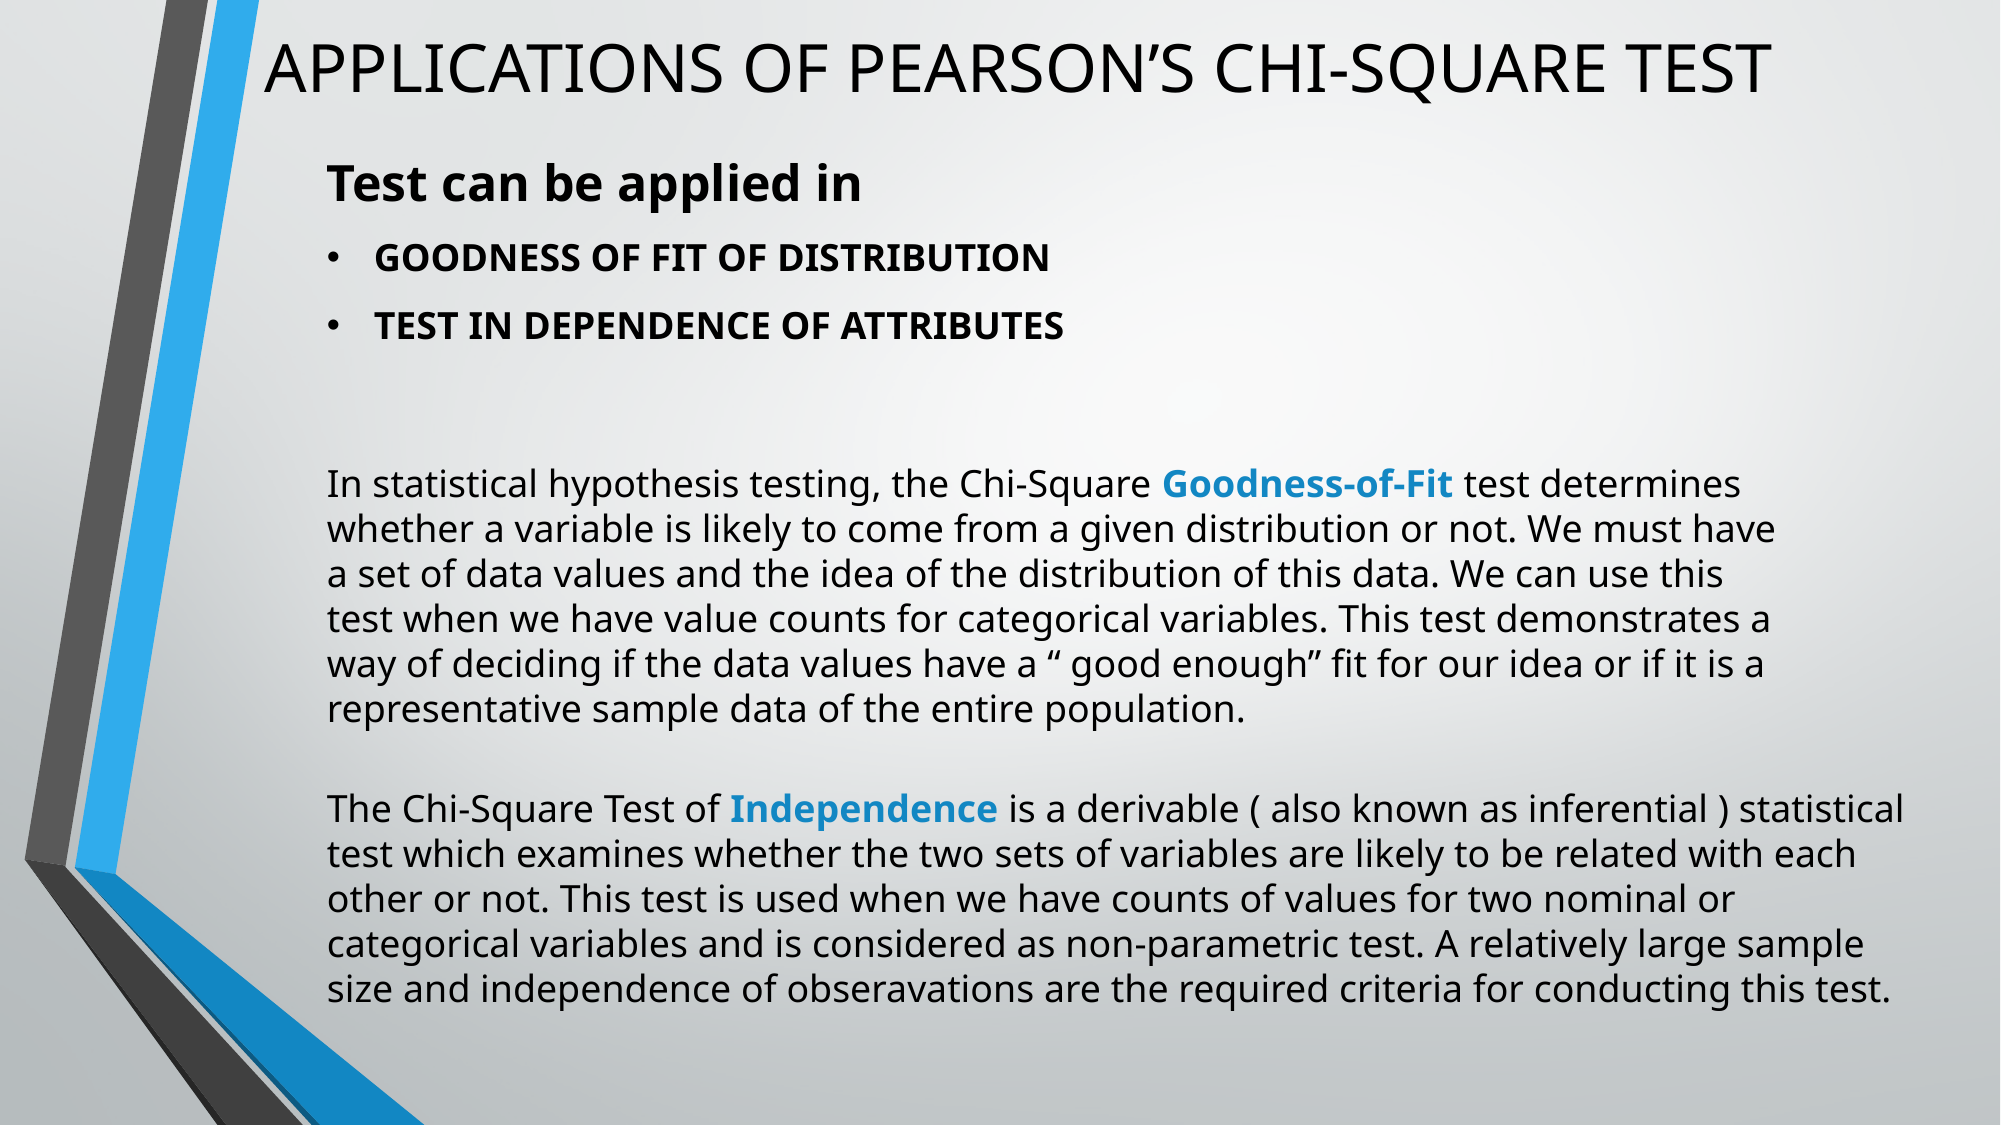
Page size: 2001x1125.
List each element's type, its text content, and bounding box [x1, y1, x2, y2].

text_box Test can be applied in GOODNESS OF FIT OF DISTRIBUTION TEST IN DEPENDENCE OF ATTRIBUTES [312, 114, 1943, 355]
text_box The Chi-Square Test of Independence is a derivable ( also known as inferential ) statistical test which examines whether the two sets of variables are likely to be related with each other or not. This test is used when we have counts of values for two nominal or categorical variables and is considered as non-parametric test. A relatively large sample size and independence of obseravations are the required criteria for conducting this test. [312, 777, 1929, 1017]
text_box In statistical hypothesis testing, the Chi-Square Goodness-of-Fit test determines whether a variable is likely to come from a given distribution or not. We must have a set of data values and the idea of the distribution of this data. We can use this test when we have value counts for categorical variables. This test demonstrates a way of deciding if the data values have a “ good enough” fit for our idea or if it is a representative sample data of the entire population. [312, 452, 1816, 738]
text_box APPLICATIONS OF PEARSON’S CHI-SQUARE TEST [249, 18, 1790, 114]
